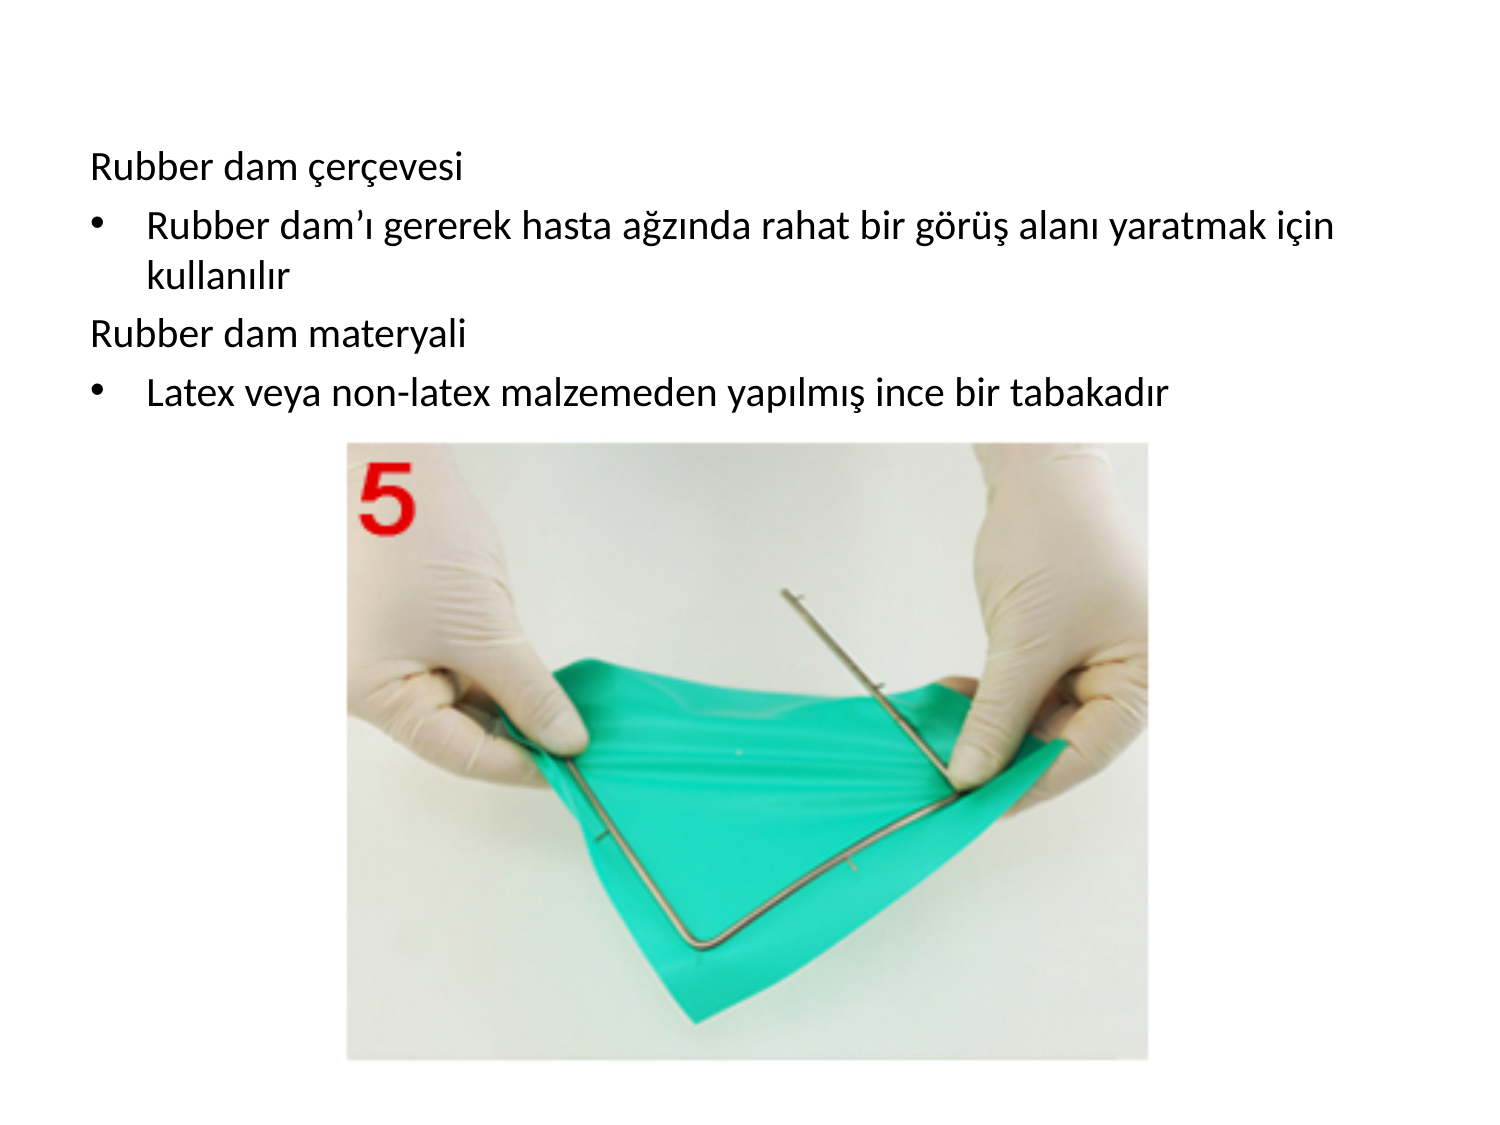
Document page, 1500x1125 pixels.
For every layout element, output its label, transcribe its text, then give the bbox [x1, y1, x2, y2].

list Rubber dam çerçevesi Rubber dam’ı gererek hasta ağzında rahat bir görüş alanı yaratmak için kullanılır Rubber dam materyali Latex veya non-latex malzemeden yapılmış ince bir tabakadır [75, 131, 1425, 874]
picture [345, 438, 1152, 1065]
